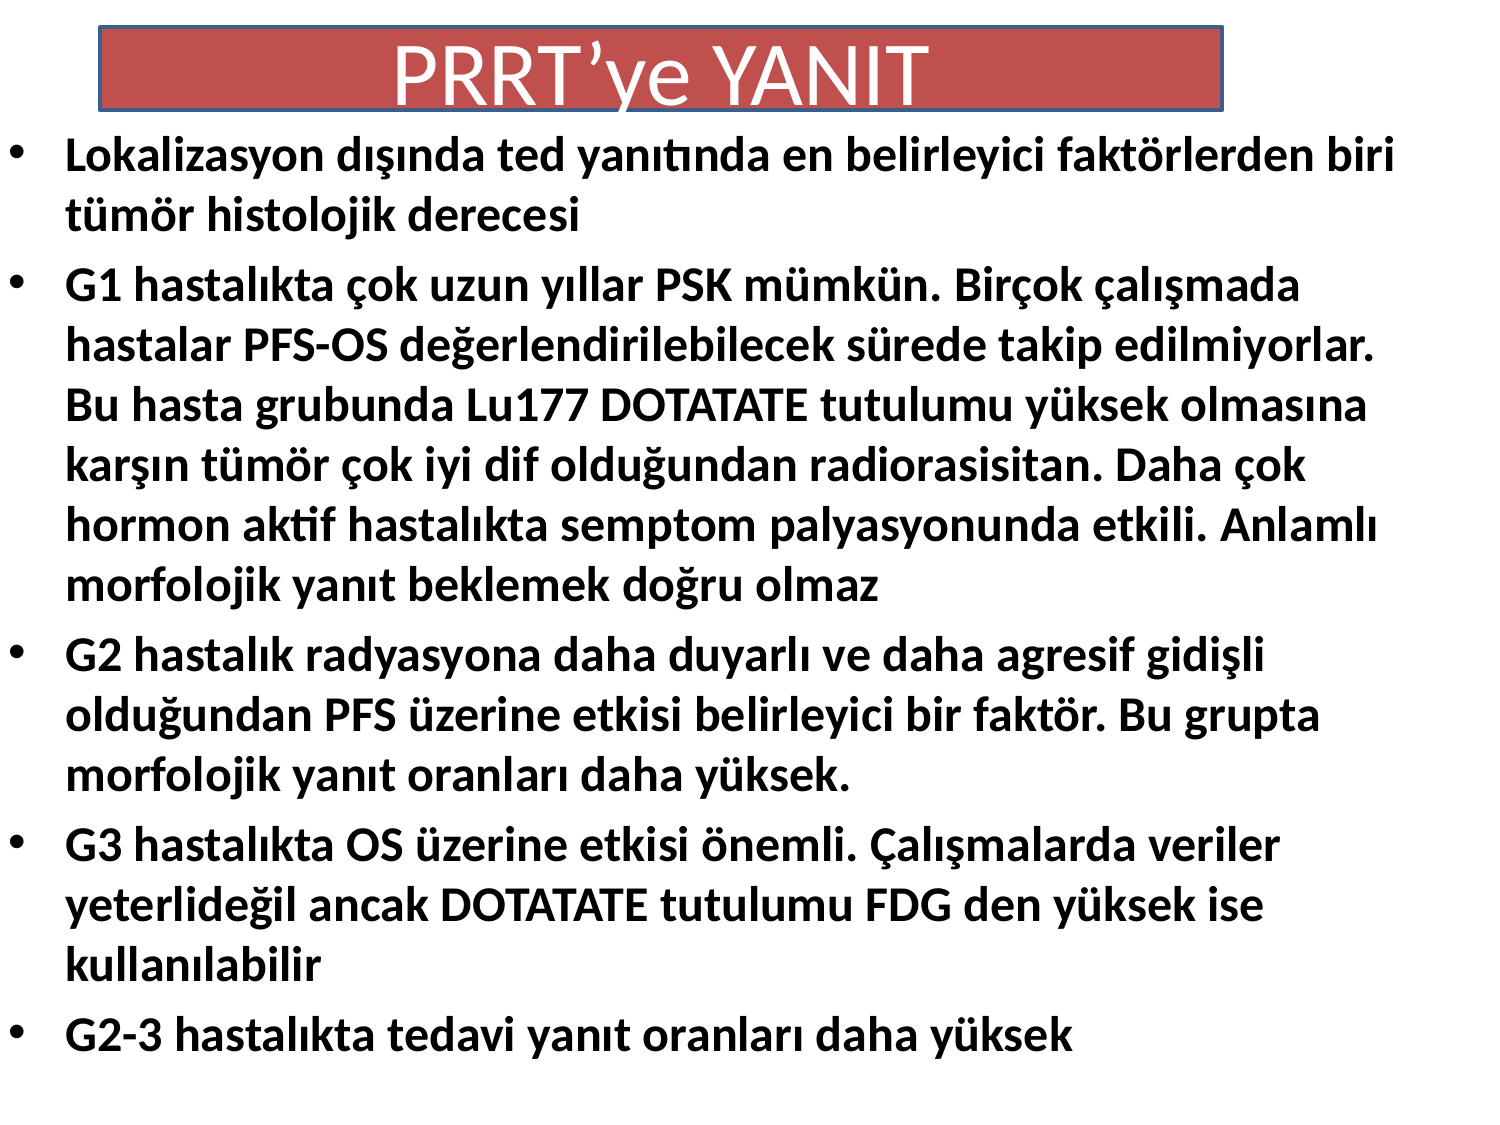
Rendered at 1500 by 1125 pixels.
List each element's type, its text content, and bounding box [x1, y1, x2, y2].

list Lokalizasyon dışında ted yanıtında en belirleyici faktörlerden biri tümör histolojik derecesi G1 hastalıkta çok uzun yıllar PSK mümkün. Birçok çalışmada hastalar PFS-OS değerlendirilebilecek sürede takip edilmiyorlar. Bu hasta grubunda Lu177 DOTATATE tutulumu yüksek olmasına karşın tümör çok iyi dif olduğundan radiorasisitan. Daha çok hormon aktif hastalıkta semptom palyasyonunda etkili. Anlamlı morfolojik yanıt beklemek doğru olmaz G2 hastalık radyasyona daha duyarlı ve daha agresif gidişli olduğundan PFS üzerine etkisi belirleyici bir faktör. Bu grupta morfolojik yanıt oranları daha yüksek. G3 hastalıkta OS üzerine etkisi önemli. Çalışmalarda veriler yeterlideğil ancak DOTATATE tutulumu FDG den yüksek ise kullanılabilir G2-3 hastalıkta tedavi yanıt oranları daha yüksek [0, 113, 1425, 1125]
text_box PRRT’ye YANIT [98, 25, 1224, 112]
